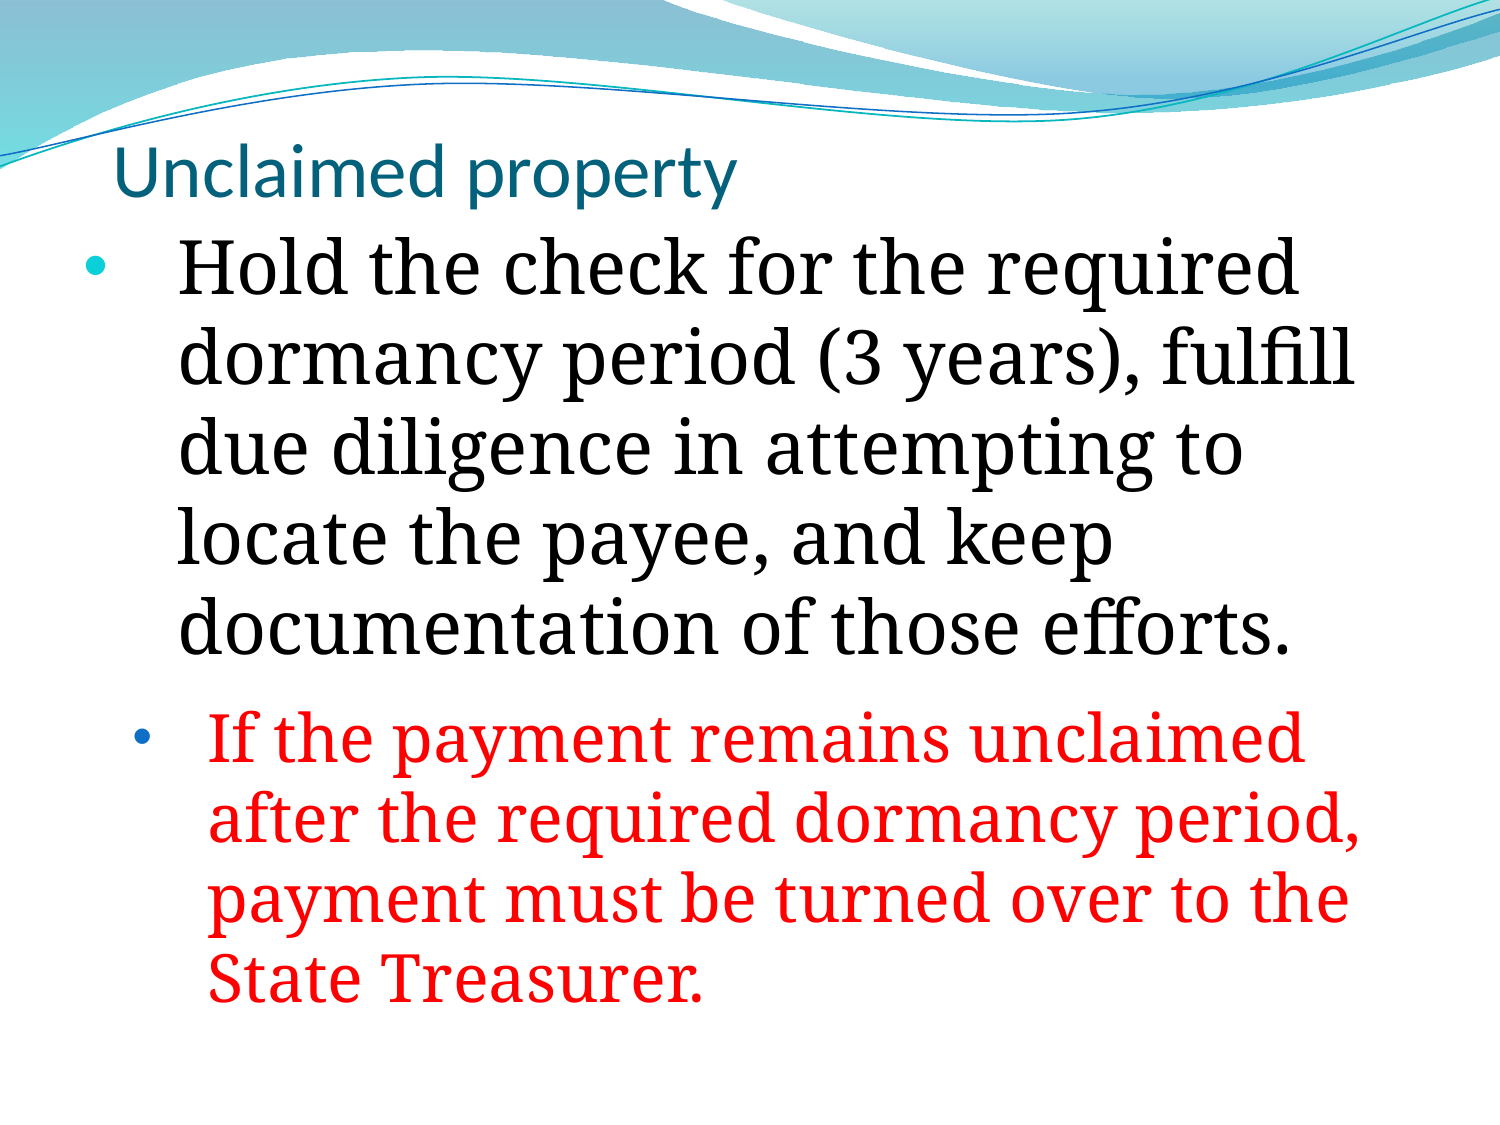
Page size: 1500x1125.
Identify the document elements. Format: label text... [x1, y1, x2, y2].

list Hold the check for the required dormancy period (3 years), fulfill due diligence in attempting to locate the payee, and keep documentation of those efforts. If the payment remains unclaimed after the required dormancy period, payment must be turned over to the State Treasurer. [50, 212, 1450, 1063]
title Unclaimed property [112, 112, 1357, 212]
